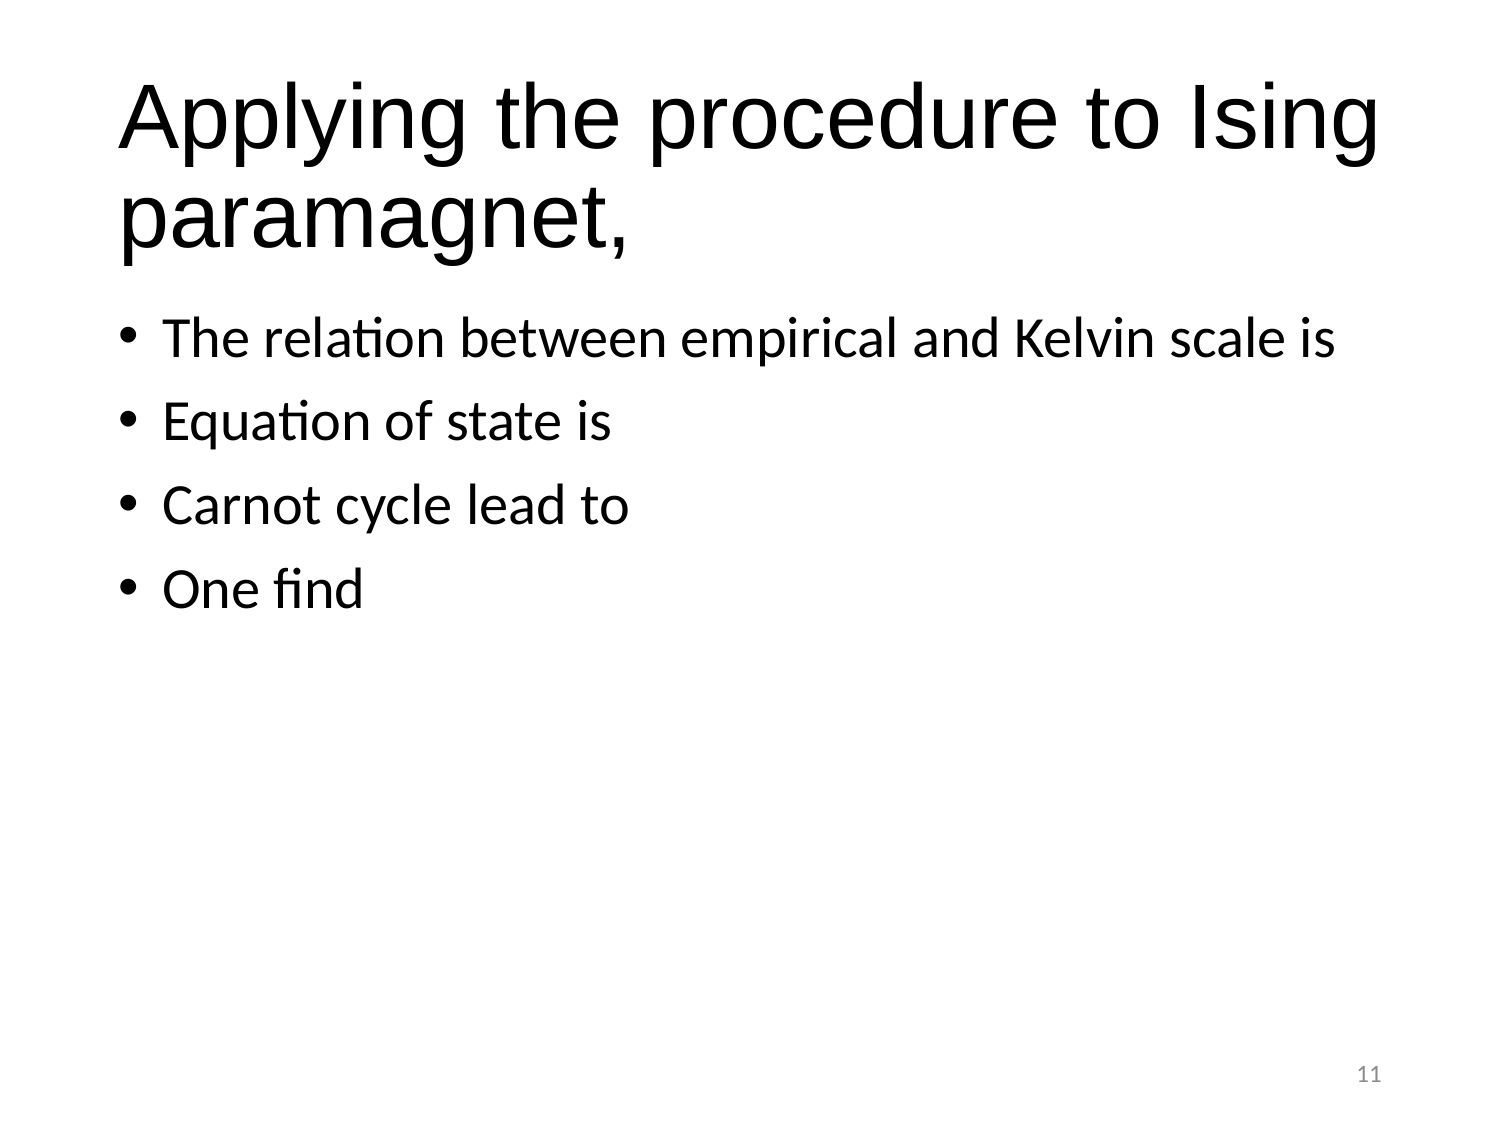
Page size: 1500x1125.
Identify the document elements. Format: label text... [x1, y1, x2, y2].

slide_number 11 [1059, 1042, 1397, 1103]
